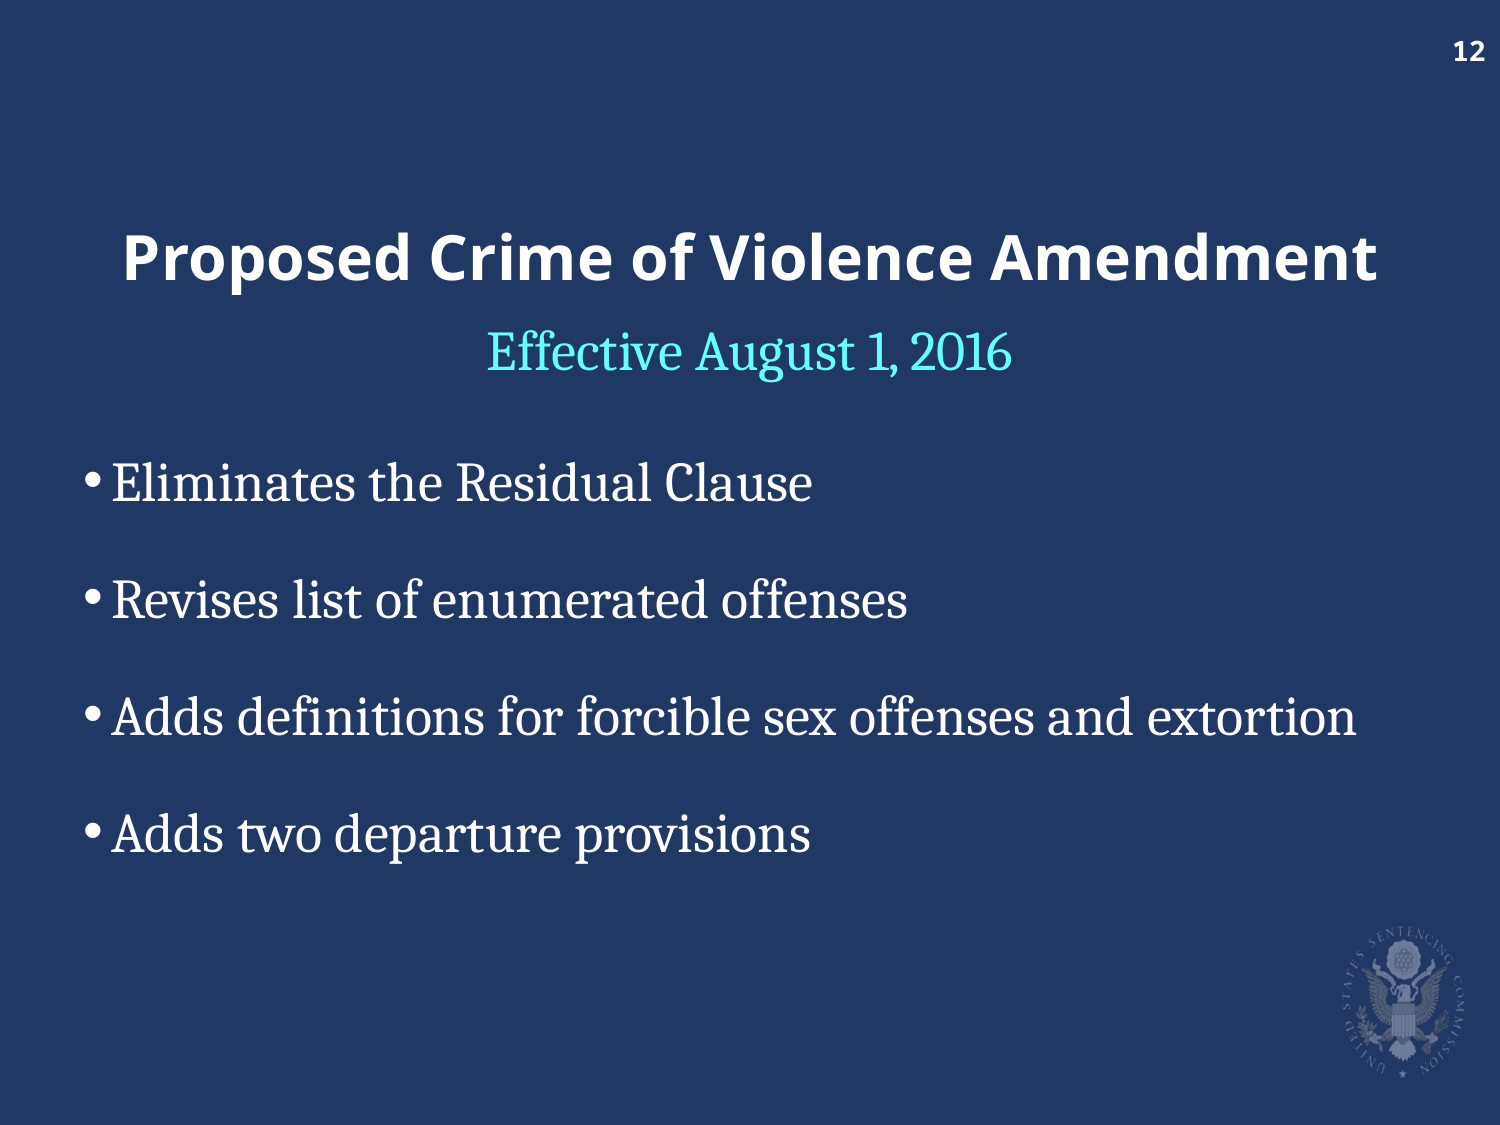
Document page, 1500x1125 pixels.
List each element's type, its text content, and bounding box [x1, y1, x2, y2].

title Proposed Crime of Violence Amendment [2, 218, 1500, 305]
list Eliminates the Residual Clause Revises list of enumerated offenses Adds definitions for forcible sex offenses and extortion Adds two departure provisions [68, 404, 1459, 875]
text_box Effective August 1, 2016 [0, 307, 1500, 390]
